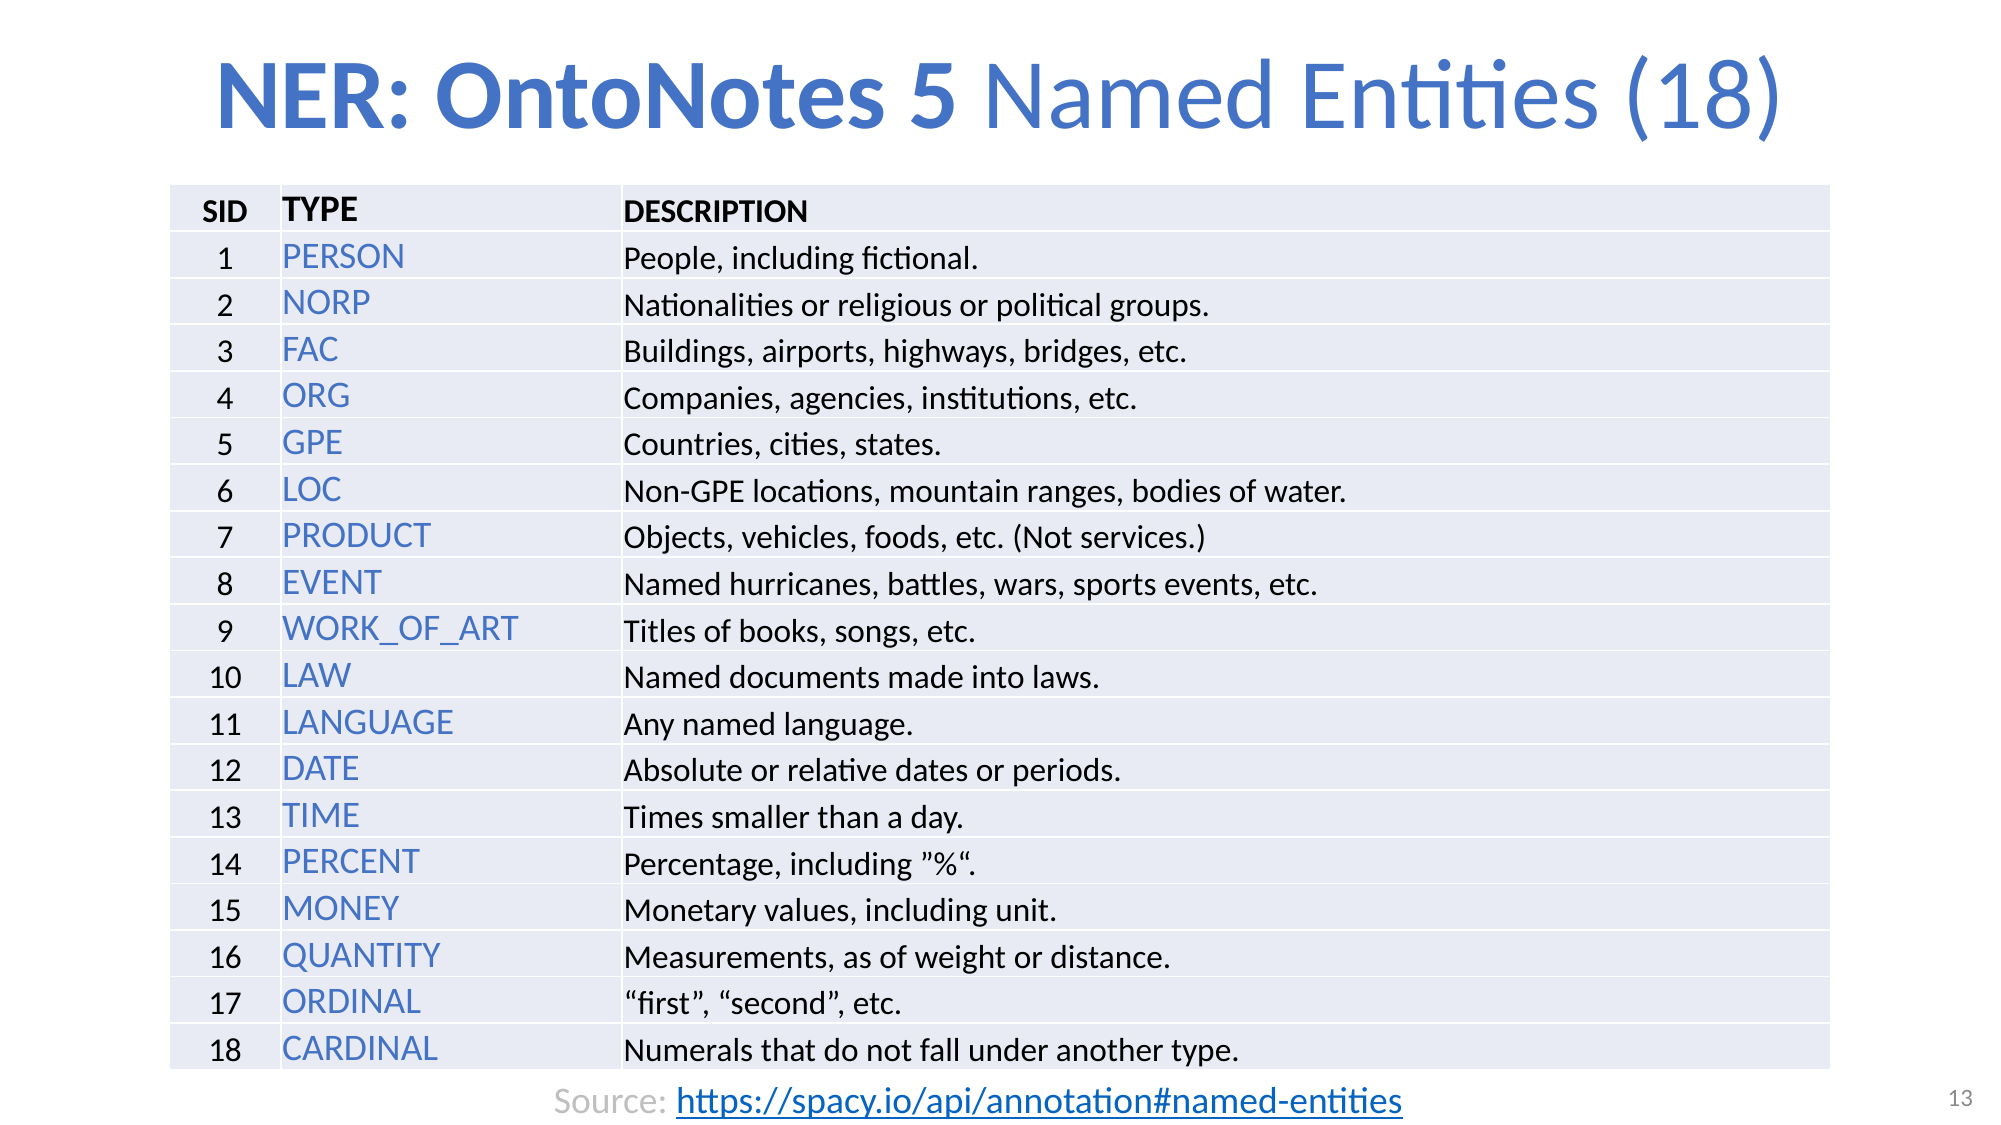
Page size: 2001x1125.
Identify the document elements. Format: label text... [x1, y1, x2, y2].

table_cell 14 [170, 838, 280, 883]
table_cell Times smaller than a day. [623, 791, 1830, 836]
table_cell Measurements, as of weight or distance. [623, 931, 1830, 976]
table_cell LANGUAGE [282, 698, 621, 743]
table_cell Companies, agencies, institutions, etc. [623, 372, 1830, 417]
table_cell 18 [170, 1024, 280, 1069]
table_cell Any named language. [623, 698, 1830, 743]
table_header TYPE [282, 185, 621, 230]
table_cell 4 [170, 372, 280, 417]
table_cell PERSON [282, 232, 621, 277]
table_cell 10 [170, 651, 280, 696]
table_cell LAW [282, 651, 621, 696]
table_cell 8 [170, 558, 280, 603]
table_cell 17 [170, 977, 280, 1022]
table_cell 1 [170, 232, 280, 277]
table_cell 5 [170, 418, 280, 463]
table_cell EVENT [282, 558, 621, 603]
table_cell Titles of books, songs, etc. [623, 605, 1830, 650]
table_cell DATE [282, 745, 621, 789]
table_cell 16 [170, 931, 280, 976]
text_box Source: https://spacy.io/api/annotation#named-entities [539, 1071, 1593, 1125]
table_cell Numerals that do not fall under another type. [623, 1024, 1830, 1069]
table_cell GPE [282, 418, 621, 463]
table_cell Nationalities or religious or political groups. [623, 279, 1830, 323]
table_header SID [170, 185, 280, 230]
table_cell 15 [170, 884, 280, 929]
table_cell 13 [170, 791, 280, 836]
table_cell People, including fictional. [623, 232, 1830, 277]
table_cell 3 [170, 325, 280, 370]
table_cell TIME [282, 791, 621, 836]
table_cell 6 [170, 465, 280, 510]
table_cell ORDINAL [282, 977, 621, 1022]
table_cell NORP [282, 279, 621, 323]
table_cell Named hurricanes, battles, wars, sports events, etc. [623, 558, 1830, 603]
table_cell ORG [282, 372, 621, 417]
title NER: OntoNotes 5 Named Entities (18) [169, 19, 1831, 159]
table_cell Objects, vehicles, foods, etc. (Not services.) [623, 512, 1830, 556]
table_cell 9 [170, 605, 280, 650]
table_cell PERCENT [282, 838, 621, 883]
table_cell WORK_OF_ART [282, 605, 621, 650]
table_cell CARDINAL [282, 1024, 621, 1069]
table_cell 11 [170, 698, 280, 743]
table_cell Non-GPE locations, mountain ranges, bodies of water. [623, 465, 1830, 510]
table_cell FAC [282, 325, 621, 370]
table_cell Named documents made into laws. [623, 651, 1830, 696]
table_cell 12 [170, 745, 280, 789]
table_cell 2 [170, 279, 280, 323]
table_cell LOC [282, 465, 621, 510]
table_cell “first”, “second”, etc. [623, 977, 1830, 1022]
table_cell Monetary values, including unit. [623, 884, 1830, 929]
table_header DESCRIPTION [623, 185, 1830, 230]
table_cell Absolute or relative dates or periods. [623, 745, 1830, 789]
slide_number 13 [1830, 1076, 1989, 1116]
table_cell Countries, cities, states. [623, 418, 1830, 463]
table_cell PRODUCT [282, 512, 621, 556]
table_cell MONEY [282, 884, 621, 929]
table_cell 7 [170, 512, 280, 556]
table_cell Percentage, including ”%“. [623, 838, 1830, 883]
table_cell QUANTITY [282, 931, 621, 976]
table_cell Buildings, airports, highways, bridges, etc. [623, 325, 1830, 370]
